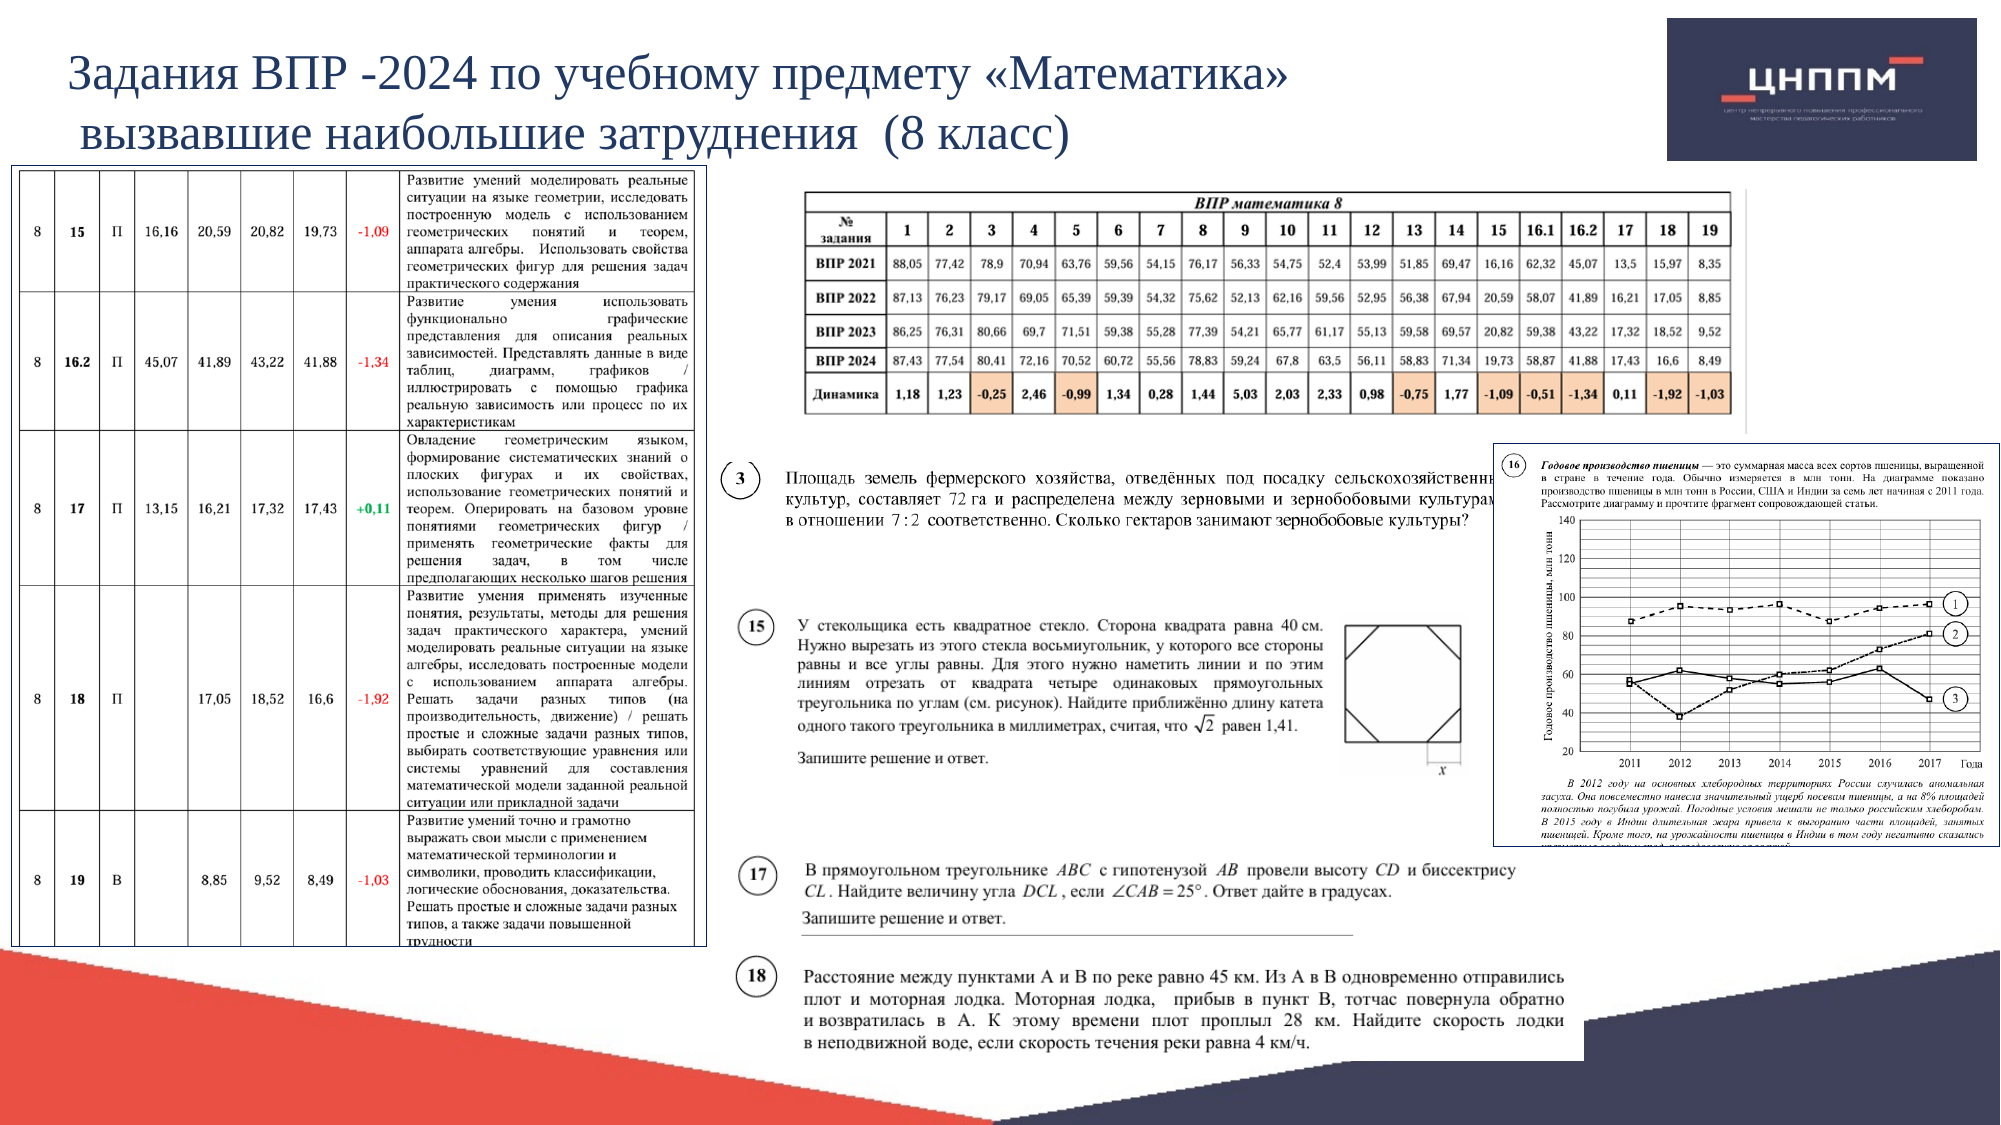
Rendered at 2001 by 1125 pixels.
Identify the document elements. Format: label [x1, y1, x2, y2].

picture [715, 443, 2000, 847]
picture [1667, 18, 1977, 161]
picture [782, 189, 1747, 434]
picture [721, 594, 1489, 781]
picture [719, 953, 1584, 1061]
picture [11, 165, 1533, 946]
list [0, 3, 2000, 1125]
